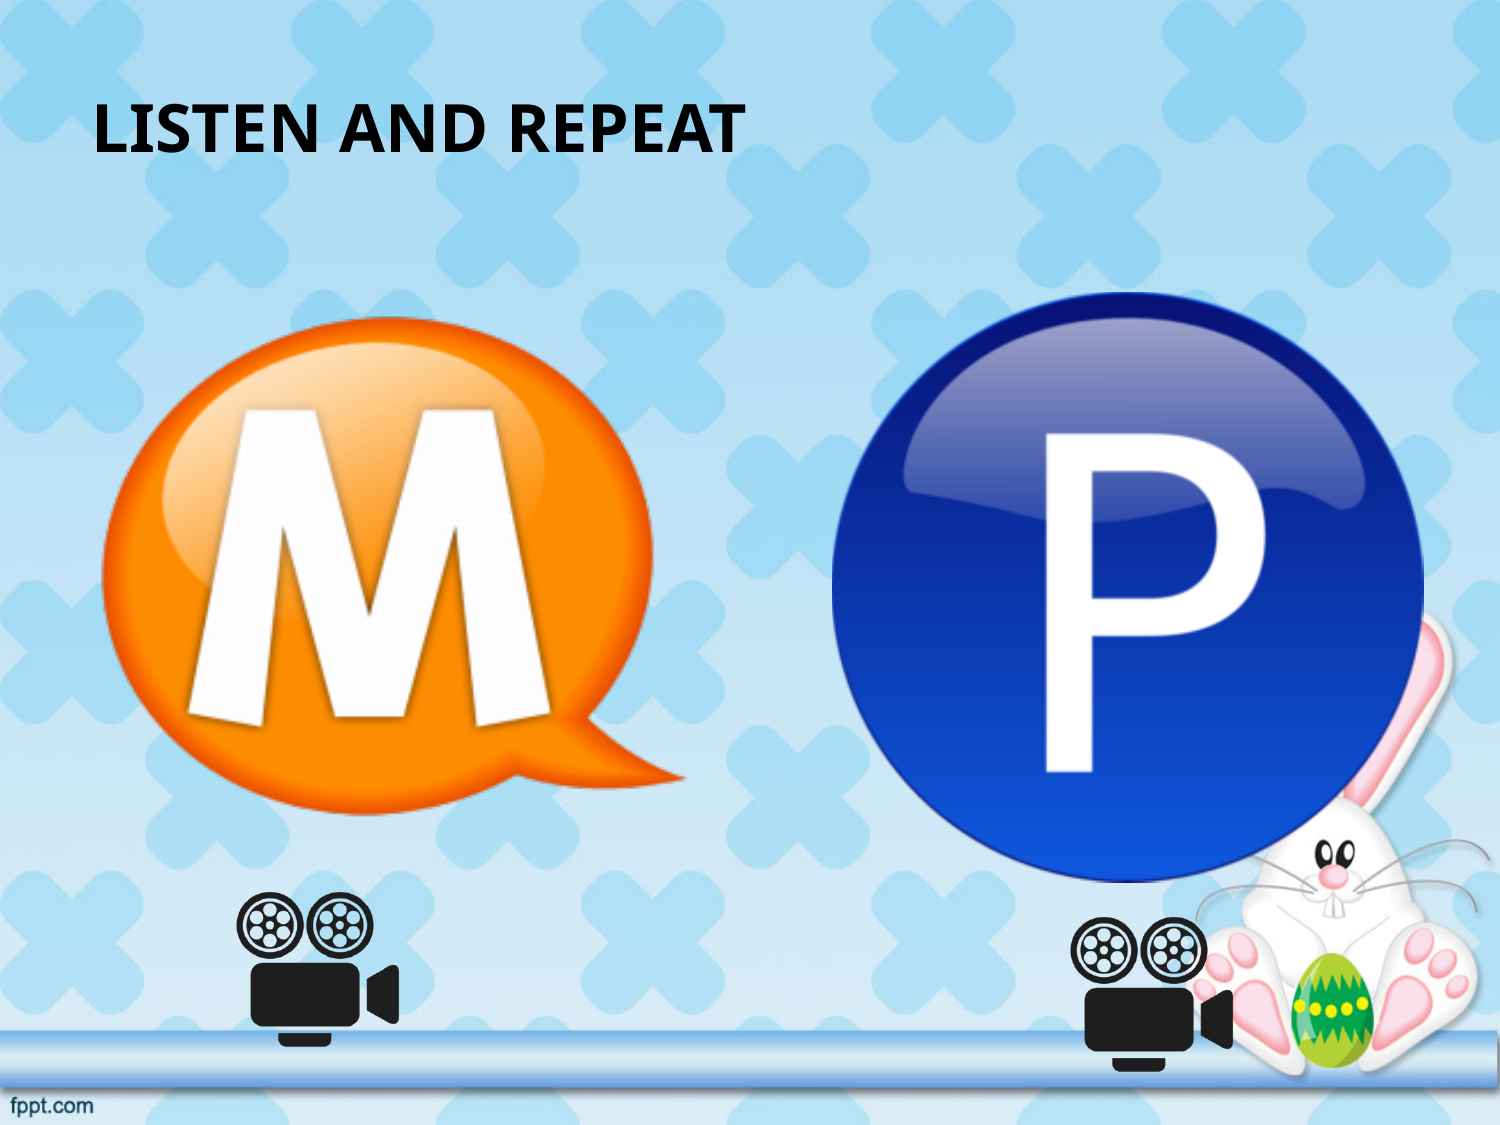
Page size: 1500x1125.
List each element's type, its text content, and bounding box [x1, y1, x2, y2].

text_box LISTEN AND repeat [76, 78, 763, 173]
picture [0, 0, 1500, 1125]
